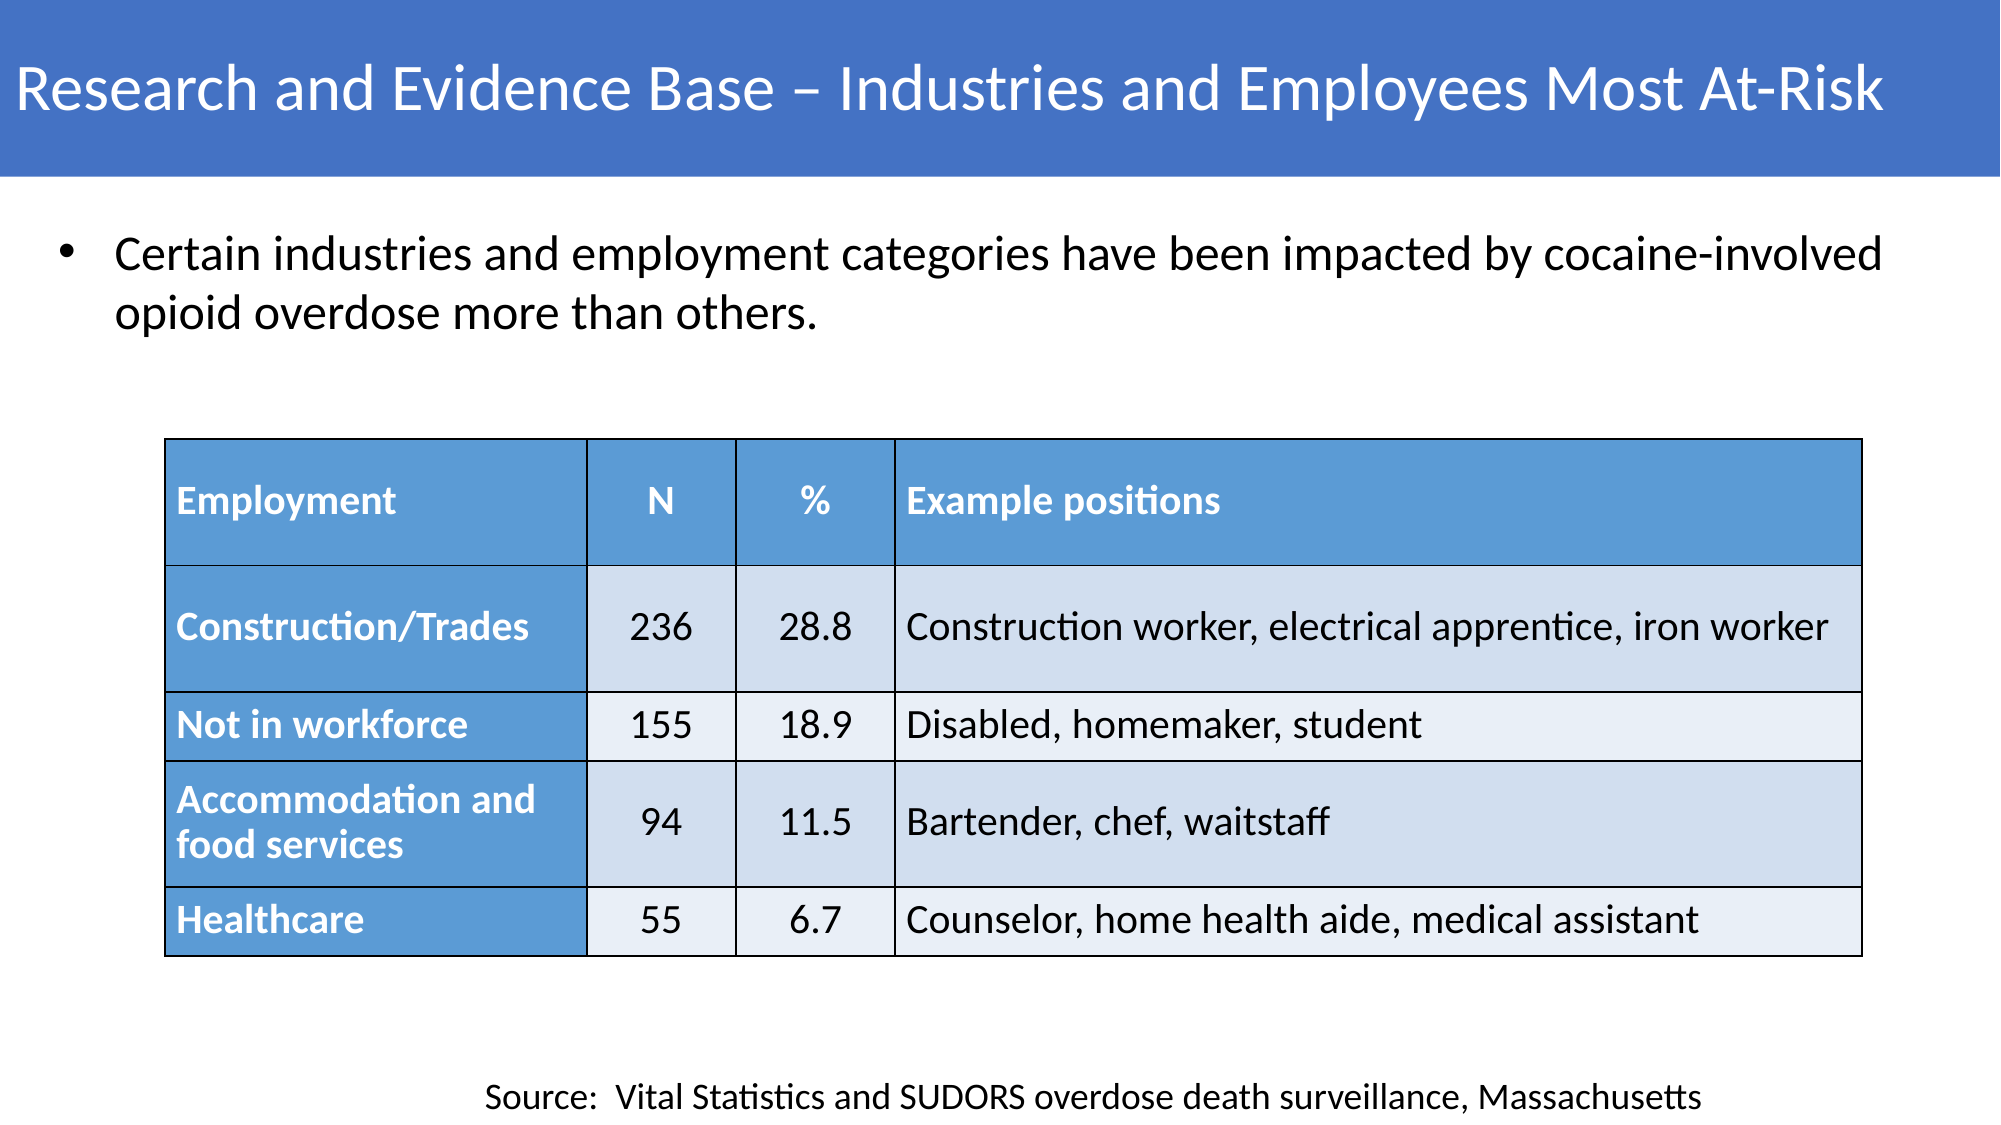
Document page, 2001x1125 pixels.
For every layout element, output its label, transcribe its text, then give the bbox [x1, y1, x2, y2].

table_header N [588, 440, 735, 565]
table_cell 55 [588, 888, 735, 955]
table_cell Healthcare [166, 888, 586, 955]
table_cell Construction worker, electrical apprentice, iron worker [896, 566, 1861, 691]
table_cell 6.7 [737, 888, 894, 955]
table_cell 236 [588, 566, 735, 691]
table_cell 18.9 [737, 693, 894, 760]
table_header % [737, 440, 894, 565]
table_cell Bartender, chef, waitstaff [896, 762, 1861, 886]
table_header Employment [166, 440, 586, 565]
table_cell Accommodation and food services [166, 762, 586, 886]
table_cell Construction/Trades [166, 566, 586, 691]
table_cell Not in workforce [166, 693, 586, 760]
table_cell Disabled, homemaker, student [896, 693, 1861, 760]
table_cell 155 [588, 693, 735, 760]
table_cell Counselor, home health aide, medical assistant [896, 888, 1861, 955]
text_box Certain industries and employment categories have been impacted by cocaine-involved opioid overdose more than others. [43, 212, 1984, 348]
text_box Source: Vital Statistics and SUDORS overdose death surveillance, Massachusetts [469, 1064, 1727, 1125]
table_cell 28.8 [737, 566, 894, 691]
table_cell 11.5 [737, 762, 894, 886]
table_header Example positions [896, 440, 1861, 565]
title Research and Evidence Base – Industries and Employees Most At-Risk [0, 0, 2000, 177]
table_cell 94 [588, 762, 735, 886]
